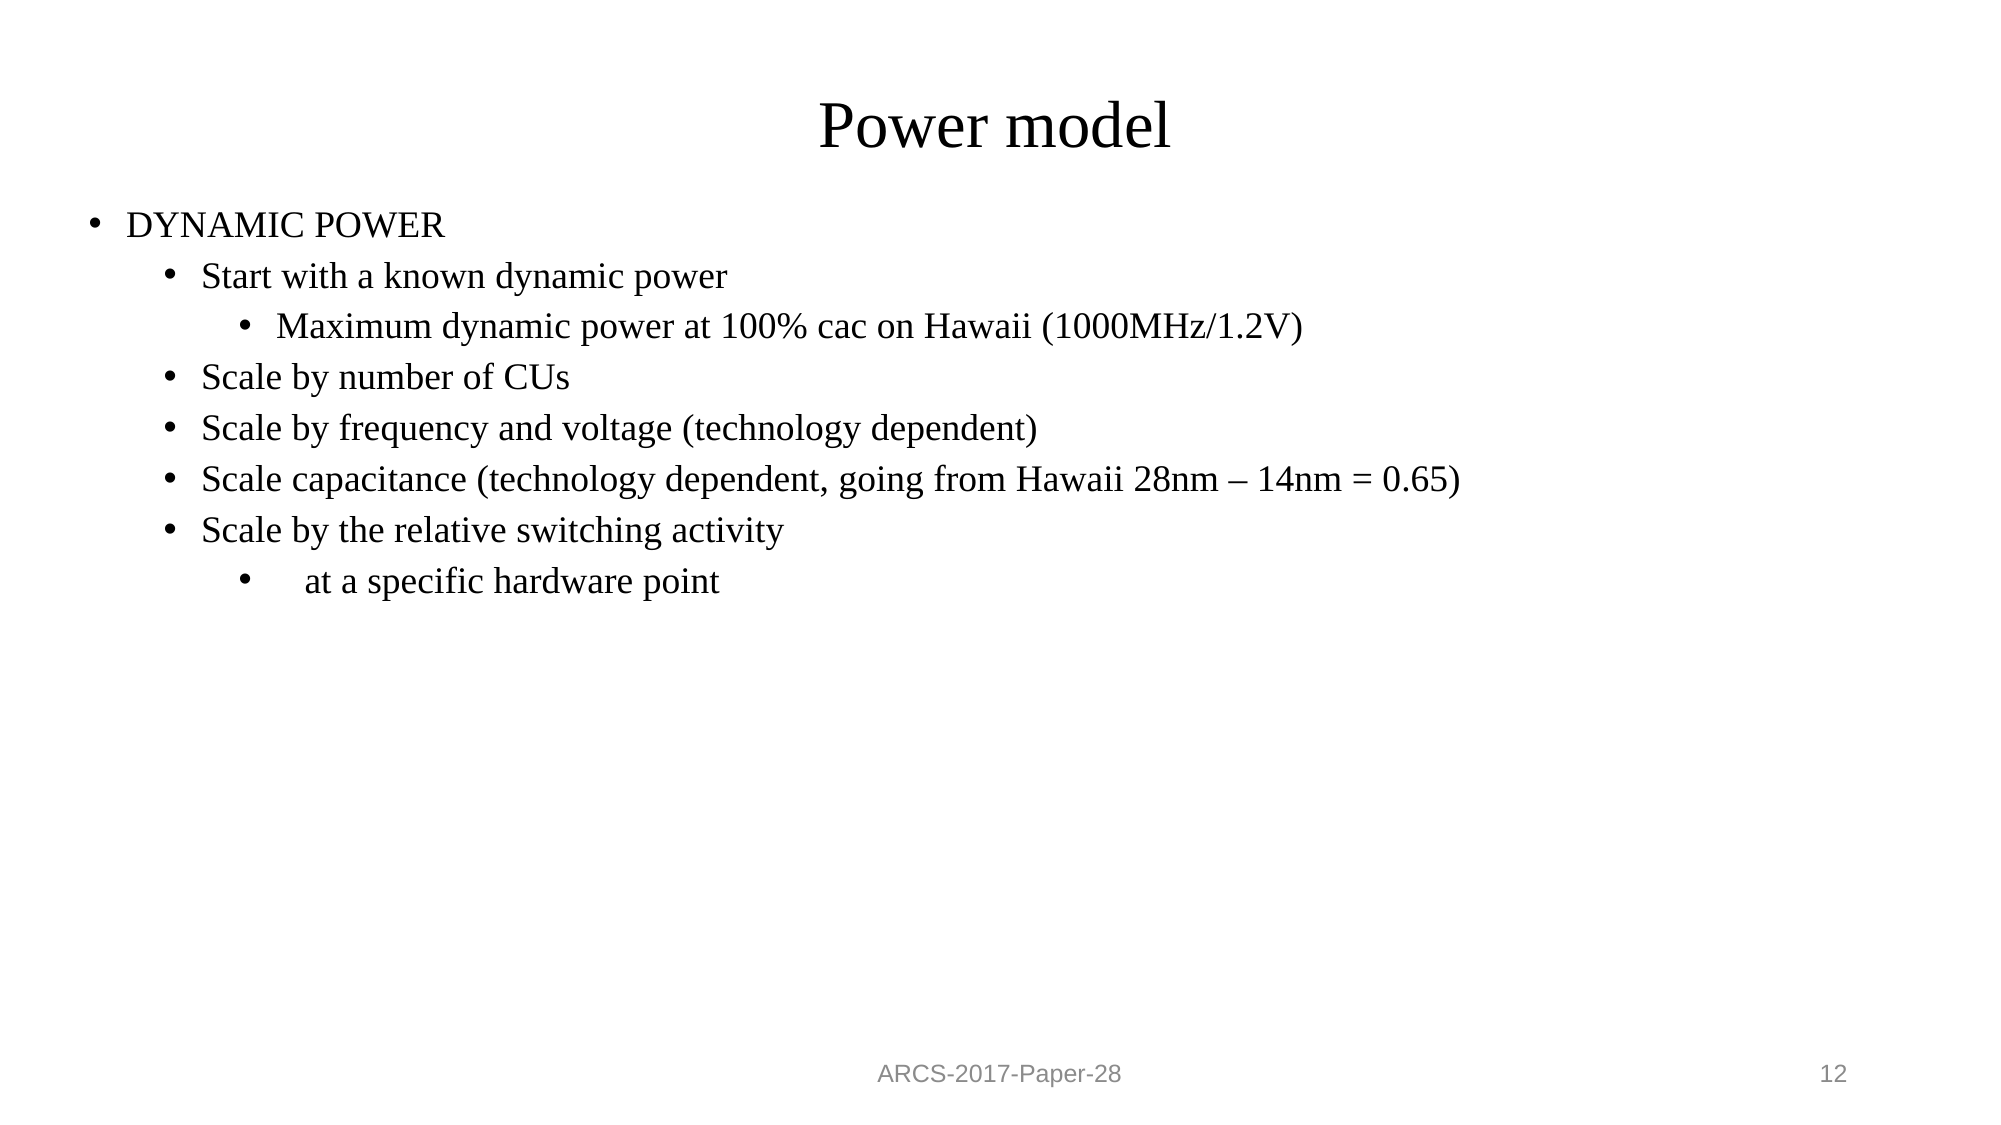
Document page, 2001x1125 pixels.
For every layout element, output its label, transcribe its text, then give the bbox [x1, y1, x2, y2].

title Power model [132, 33, 1858, 219]
slide_number 12 [1412, 1042, 1863, 1103]
footer ARCS-2017-Paper-28 [662, 1042, 1338, 1103]
